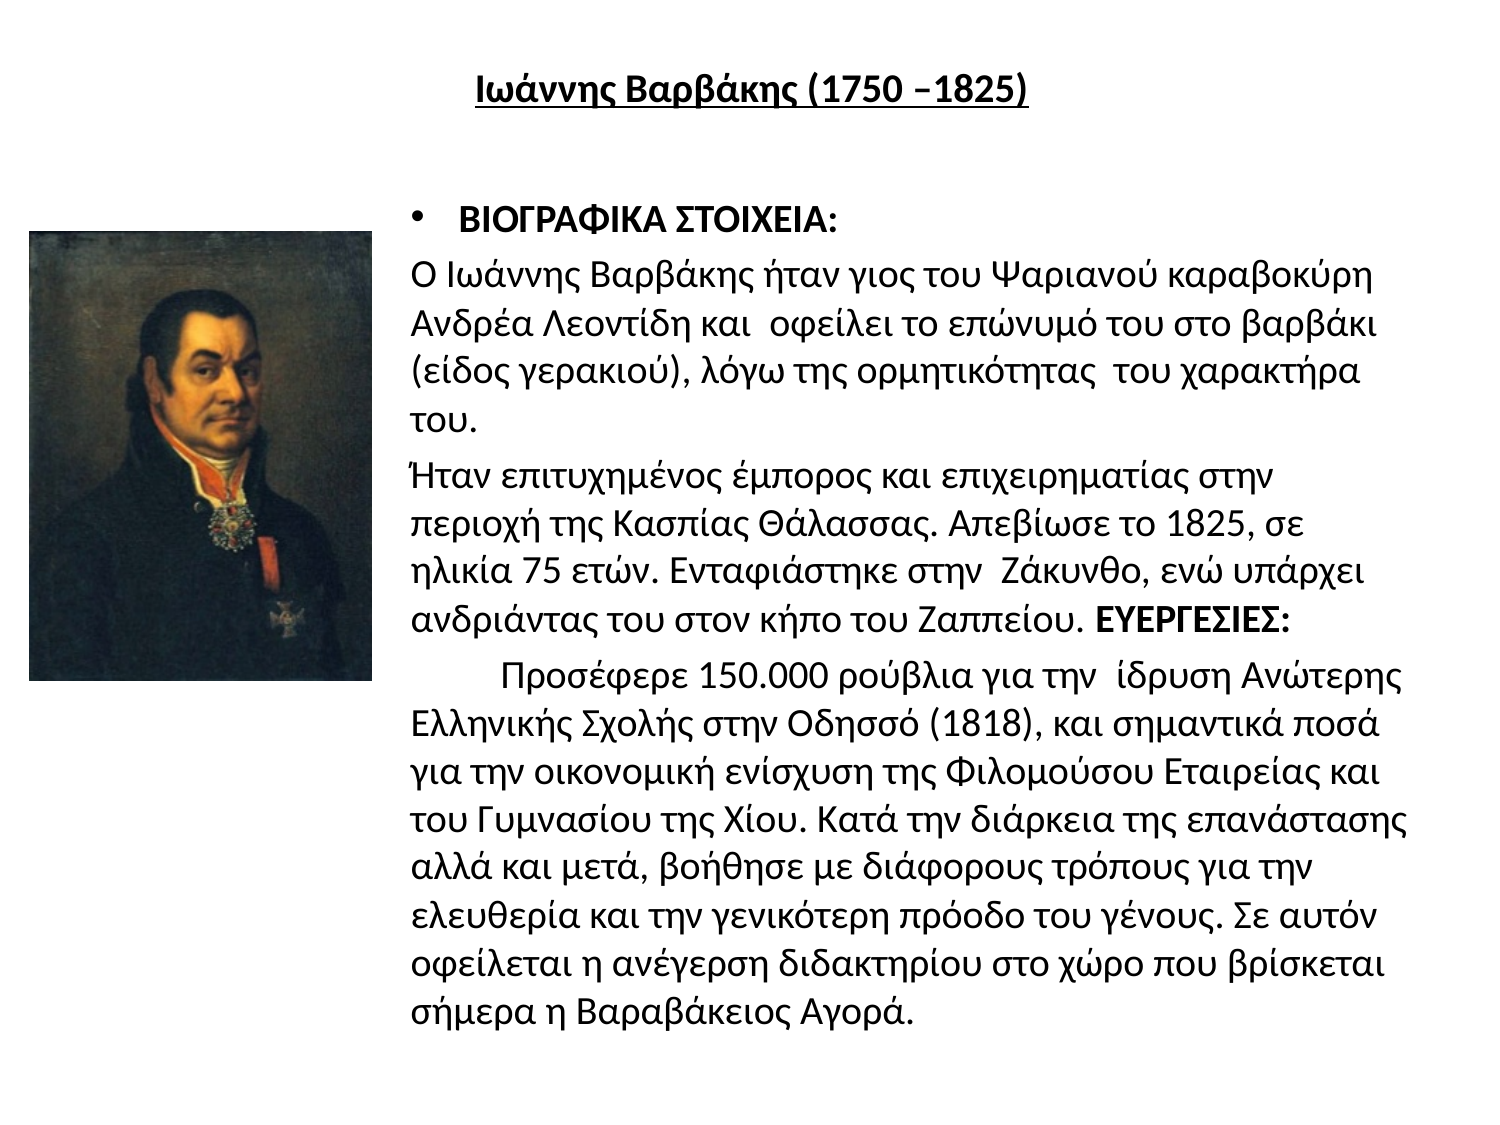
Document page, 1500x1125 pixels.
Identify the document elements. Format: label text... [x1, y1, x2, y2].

list ΒΙΟΓΡΑΦΙΚΑ ΣΤΟΙΧΕΙΑ: Ο Ιωάννης Βαρβάκης ήταν γιος του Ψαριανού καραβοκύρη Ανδρέα Λεοντίδη και οφείλει το επώνυμό του στο βαρβάκι (είδος γερακιού), λόγω της ορμητικότητας του χαρακτήρα του. Ήταν επιτυχημένος έμπορος και επιχειρηματίας στην περιοχή της Κασπίας Θάλασσας. Απεβίωσε το 1825, σε ηλικία 75 ετών. Ενταφιάστηκε στην Ζάκυνθο, ενώ υπάρχει ανδριάντας του στον κήπο του Ζαππείου. ΕΥΕΡΓΕΣΙΕΣ: Προσέφερε 150.000 ρούβλια για την ίδρυση Ανώτερης Ελληνικής Σχολής στην Οδησσό (1818), και σημαντικά ποσά για την οικονομική ενίσχυση της Φιλομούσου Εταιρείας και του Γυμνασίου της Χίου. Κατά την διάρκεια της επανάστασης αλλά και μετά, βοήθησε με διάφορους τρόπους για την ελευθερία και την γενικότερη πρόοδο του γένους. Σε αυτόν οφείλεται η ανέγερση διδακτηρίου στο χώρο που βρίσκεται σήμερα η Βαραβάκειος Αγορά. [395, 184, 1425, 1071]
picture [29, 231, 373, 681]
title Ιωάννης Βαρβάκης (1750 –1825) [76, 54, 1427, 173]
